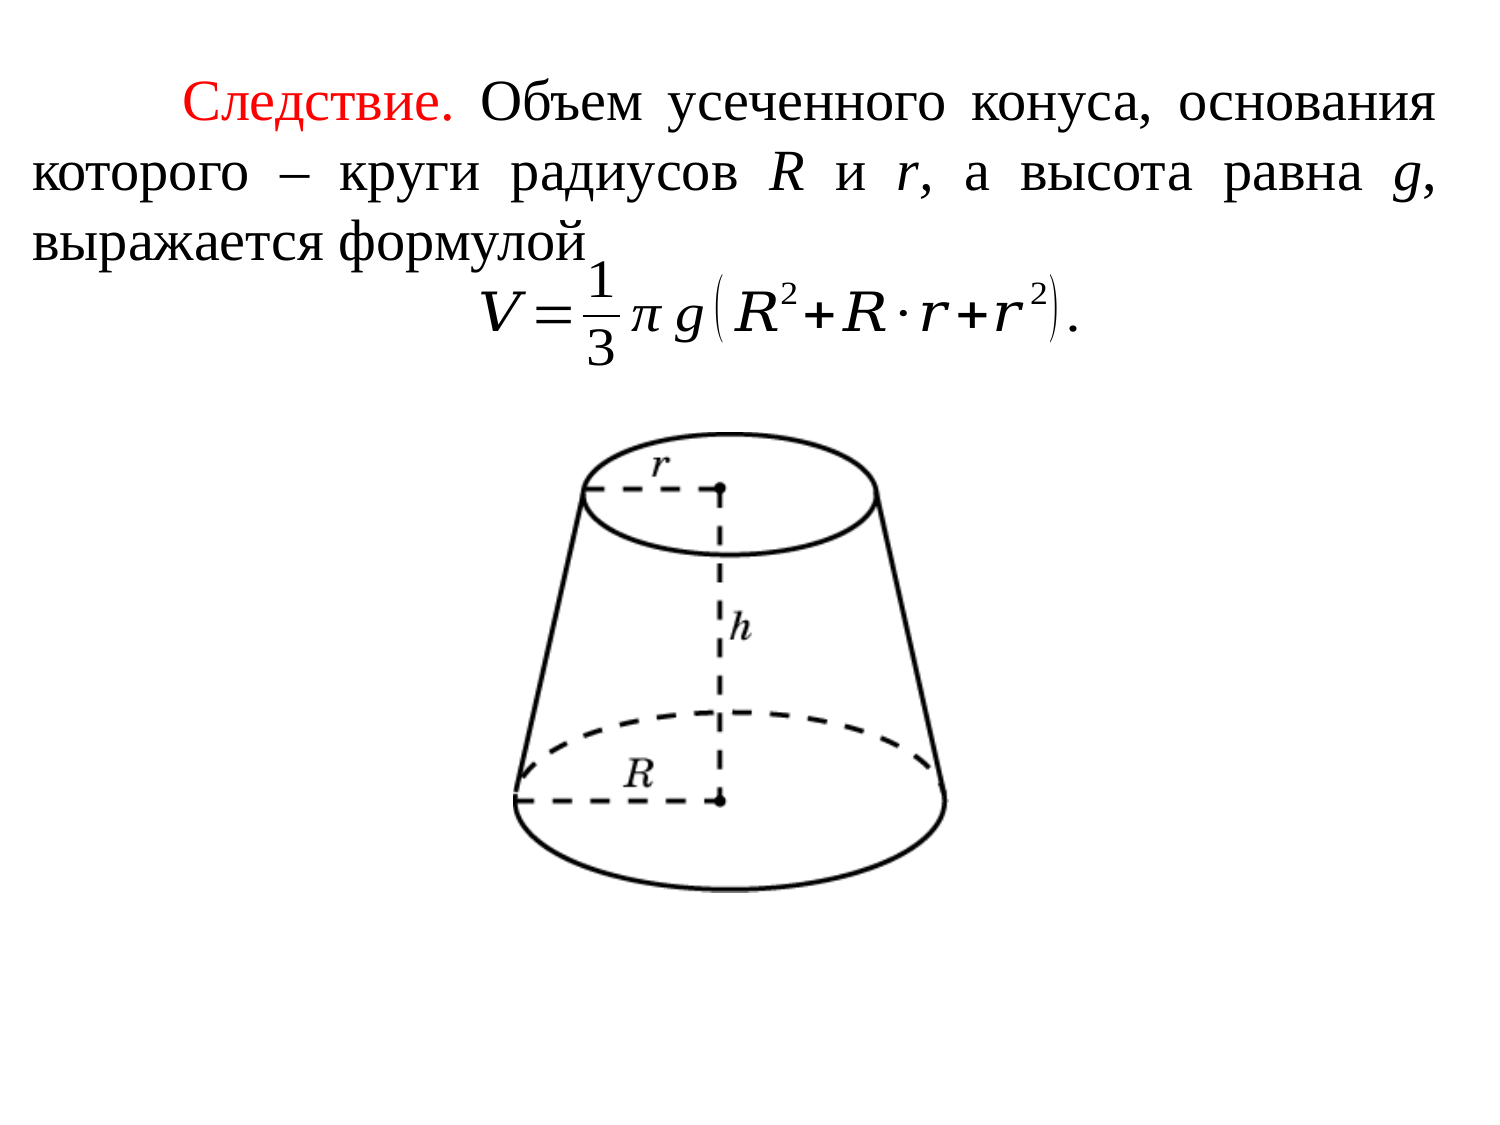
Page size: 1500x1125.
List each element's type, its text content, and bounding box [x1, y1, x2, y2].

picture [513, 432, 949, 893]
text_box Следствие. Объем усеченного конуса, основания которого – круги радиусов R и r, а высота равна g, выражается формулой [17, 54, 1452, 280]
